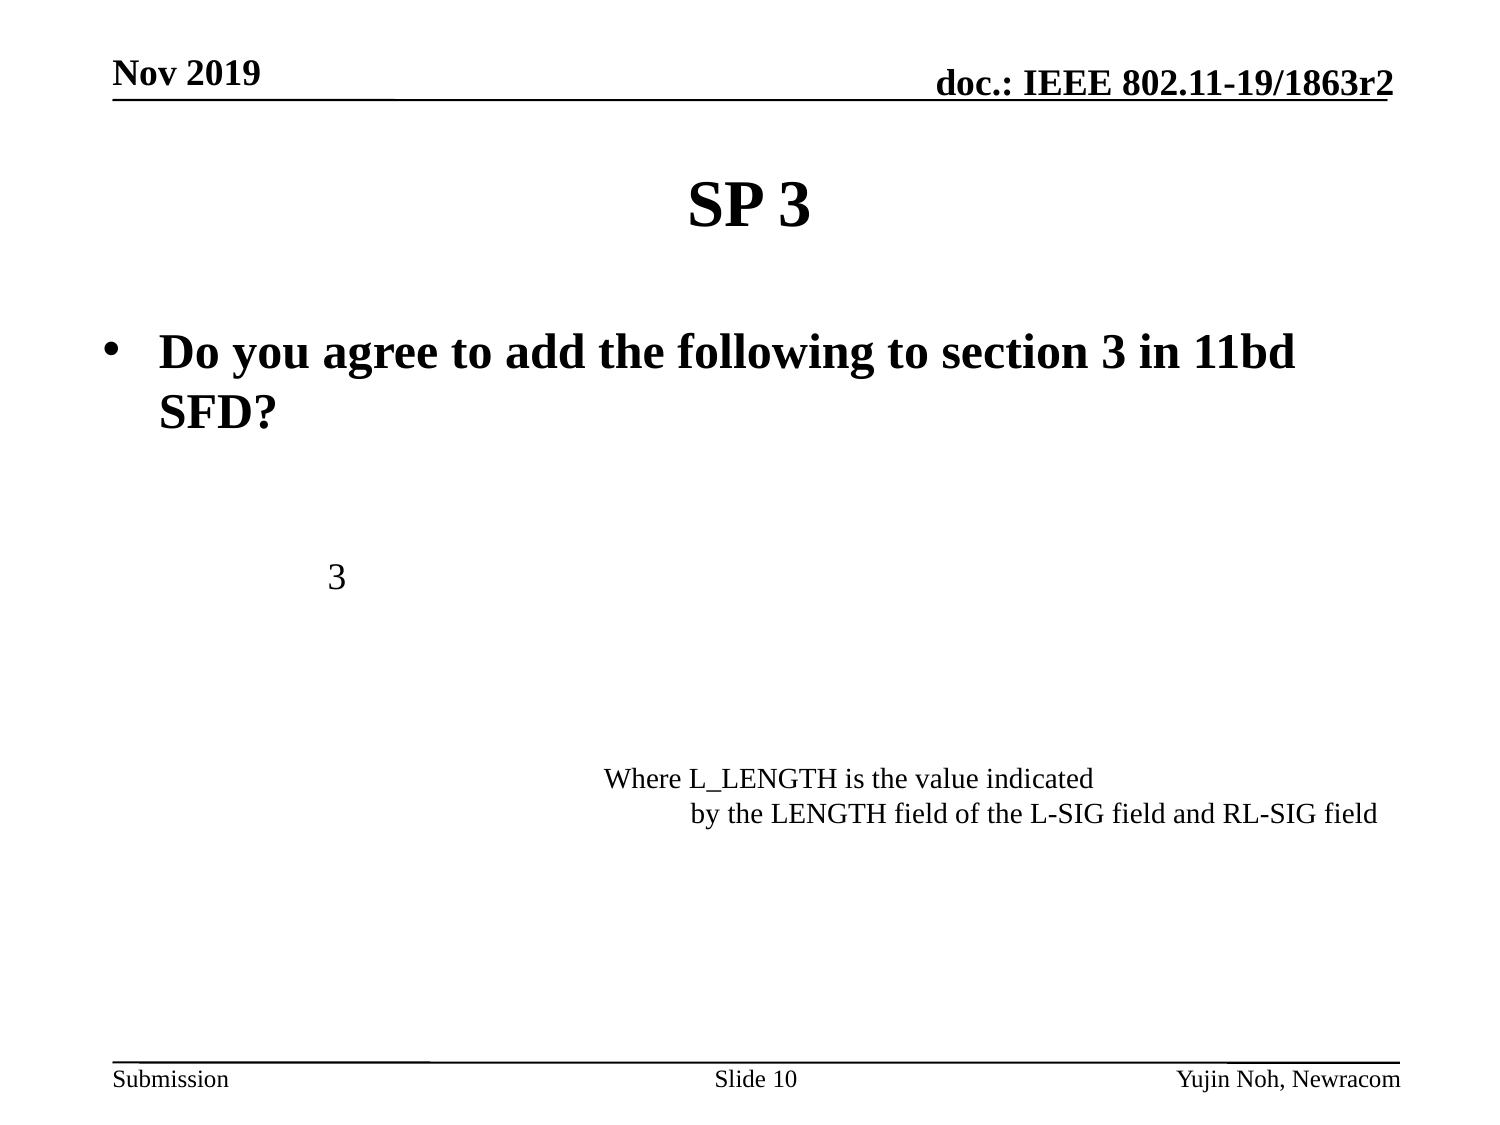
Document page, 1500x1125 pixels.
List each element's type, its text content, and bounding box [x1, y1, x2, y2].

title SP 3 [112, 112, 1388, 288]
footer Yujin Noh, Newracom [878, 1061, 1402, 1093]
list Do you agree to add the following to section 3 in 11bd SFD? [87, 310, 1363, 986]
text_box Where L_LENGTH is the value indicated by the LENGTH field of the L-SIG field and RL-SIG field [589, 751, 1414, 837]
slide_number Slide 10 [712, 1061, 800, 1123]
